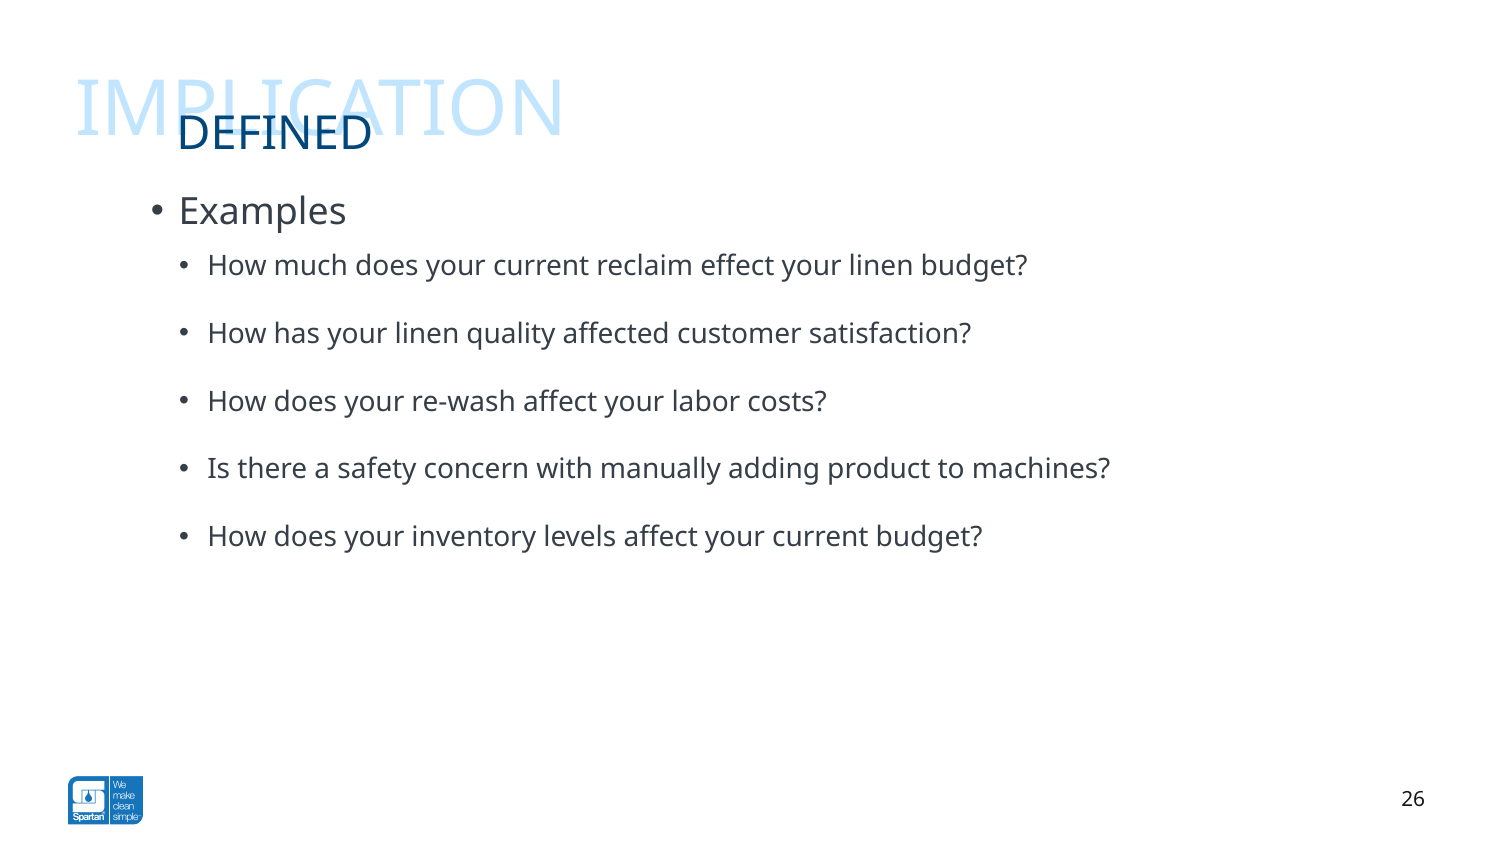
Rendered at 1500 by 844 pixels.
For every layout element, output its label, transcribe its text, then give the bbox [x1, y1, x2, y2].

picture [57, 751, 155, 844]
slide_number 26 [1372, 777, 1440, 822]
list implication [45, 61, 1406, 160]
title Defined [161, 101, 1456, 185]
list Examples How much does your current reclaim effect your linen budget? How has your linen quality affected customer satisfaction? How does your re-wash affect your labor costs? Is there a safety concern with manually adding product to machines? How does your inventory levels affect your current budget? [122, 184, 1406, 766]
